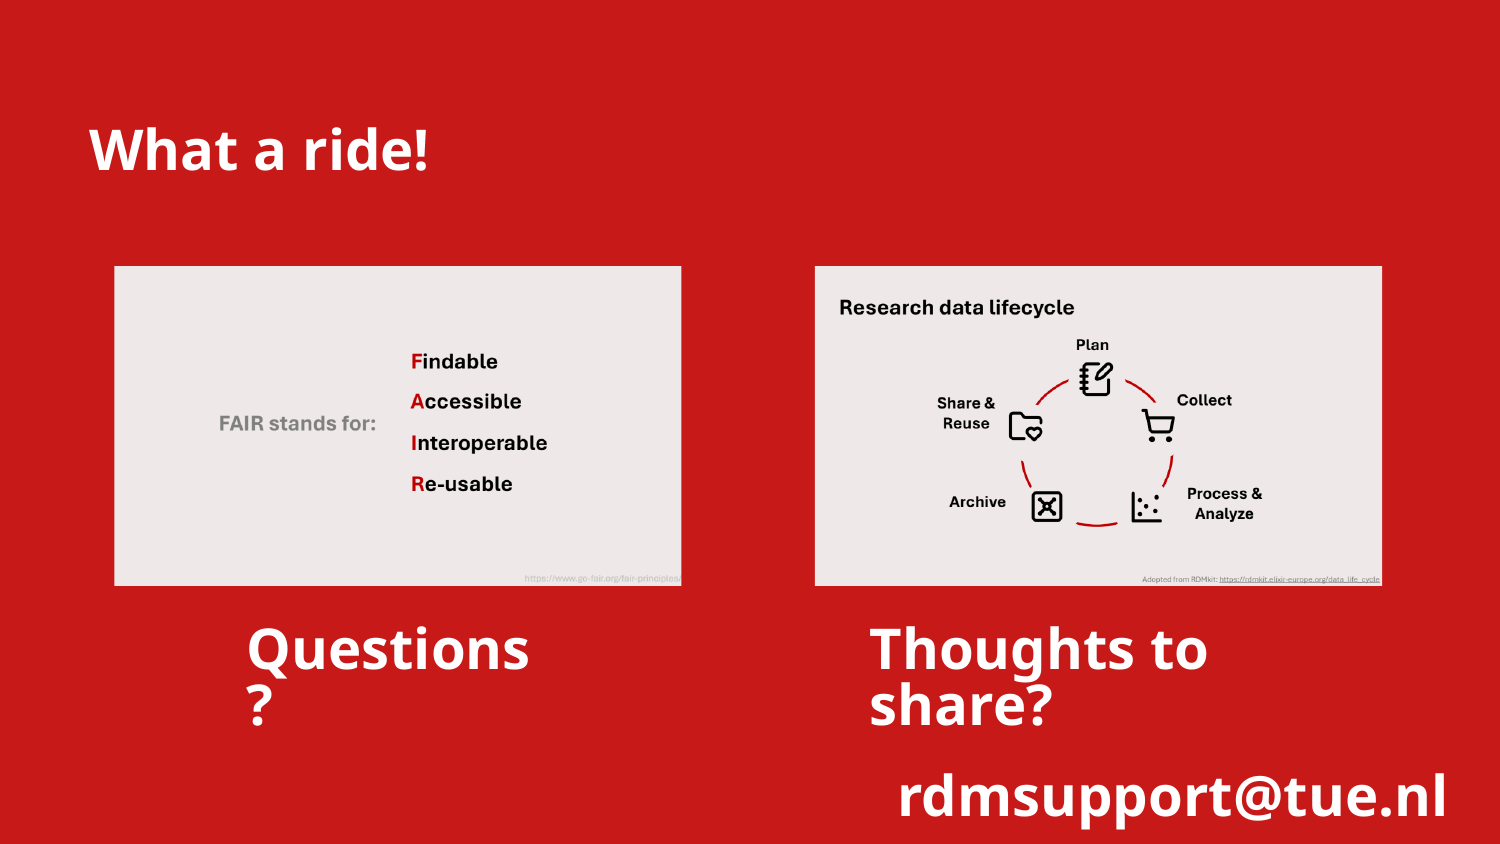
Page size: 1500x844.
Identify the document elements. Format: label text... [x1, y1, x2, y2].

text_box Questions? [231, 636, 564, 725]
text_box Thoughts to share? [854, 636, 1406, 725]
text_box rdmsupport@tue.nl [879, 755, 1467, 844]
picture [114, 266, 682, 586]
picture [814, 266, 1383, 586]
text_box What a ride! [74, 0, 775, 304]
